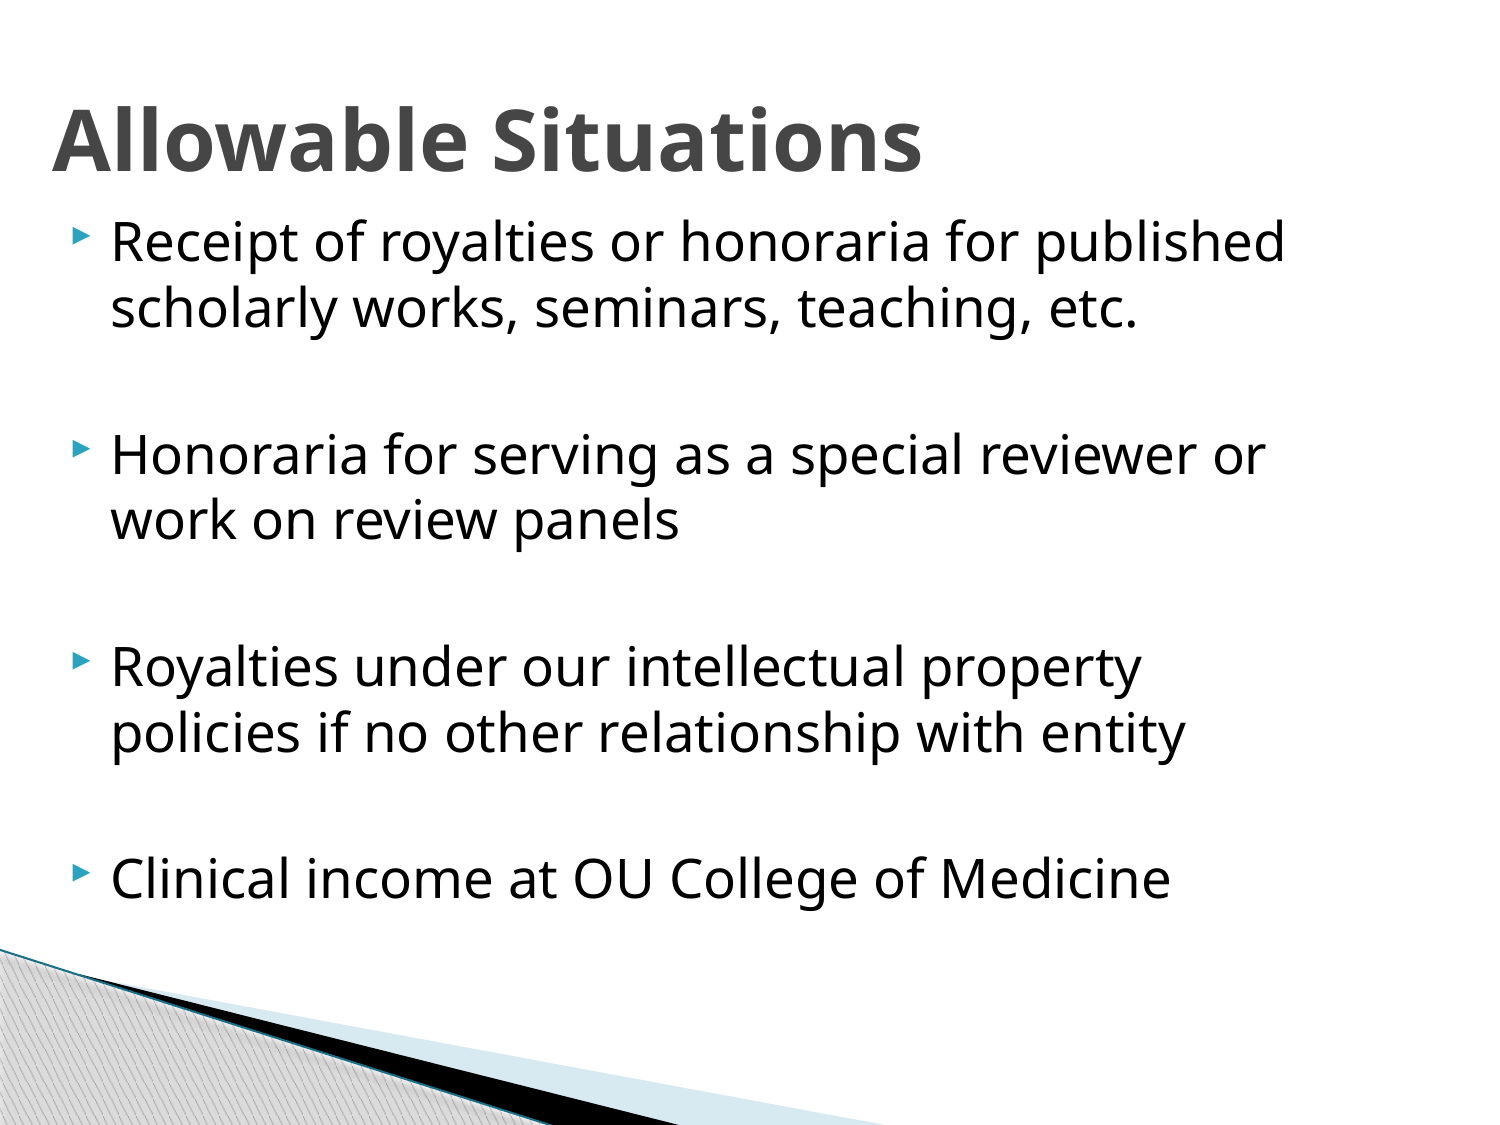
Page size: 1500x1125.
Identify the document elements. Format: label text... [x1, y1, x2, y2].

title Allowable Situations [37, 37, 1313, 238]
list Receipt of royalties or honoraria for published scholarly works, seminars, teaching, etc. Honoraria for serving as a special reviewer or work on review panels Royalties under our intellectual property policies if no other relationship with entity Clinical income at OU College of Medicine [37, 238, 1313, 975]
